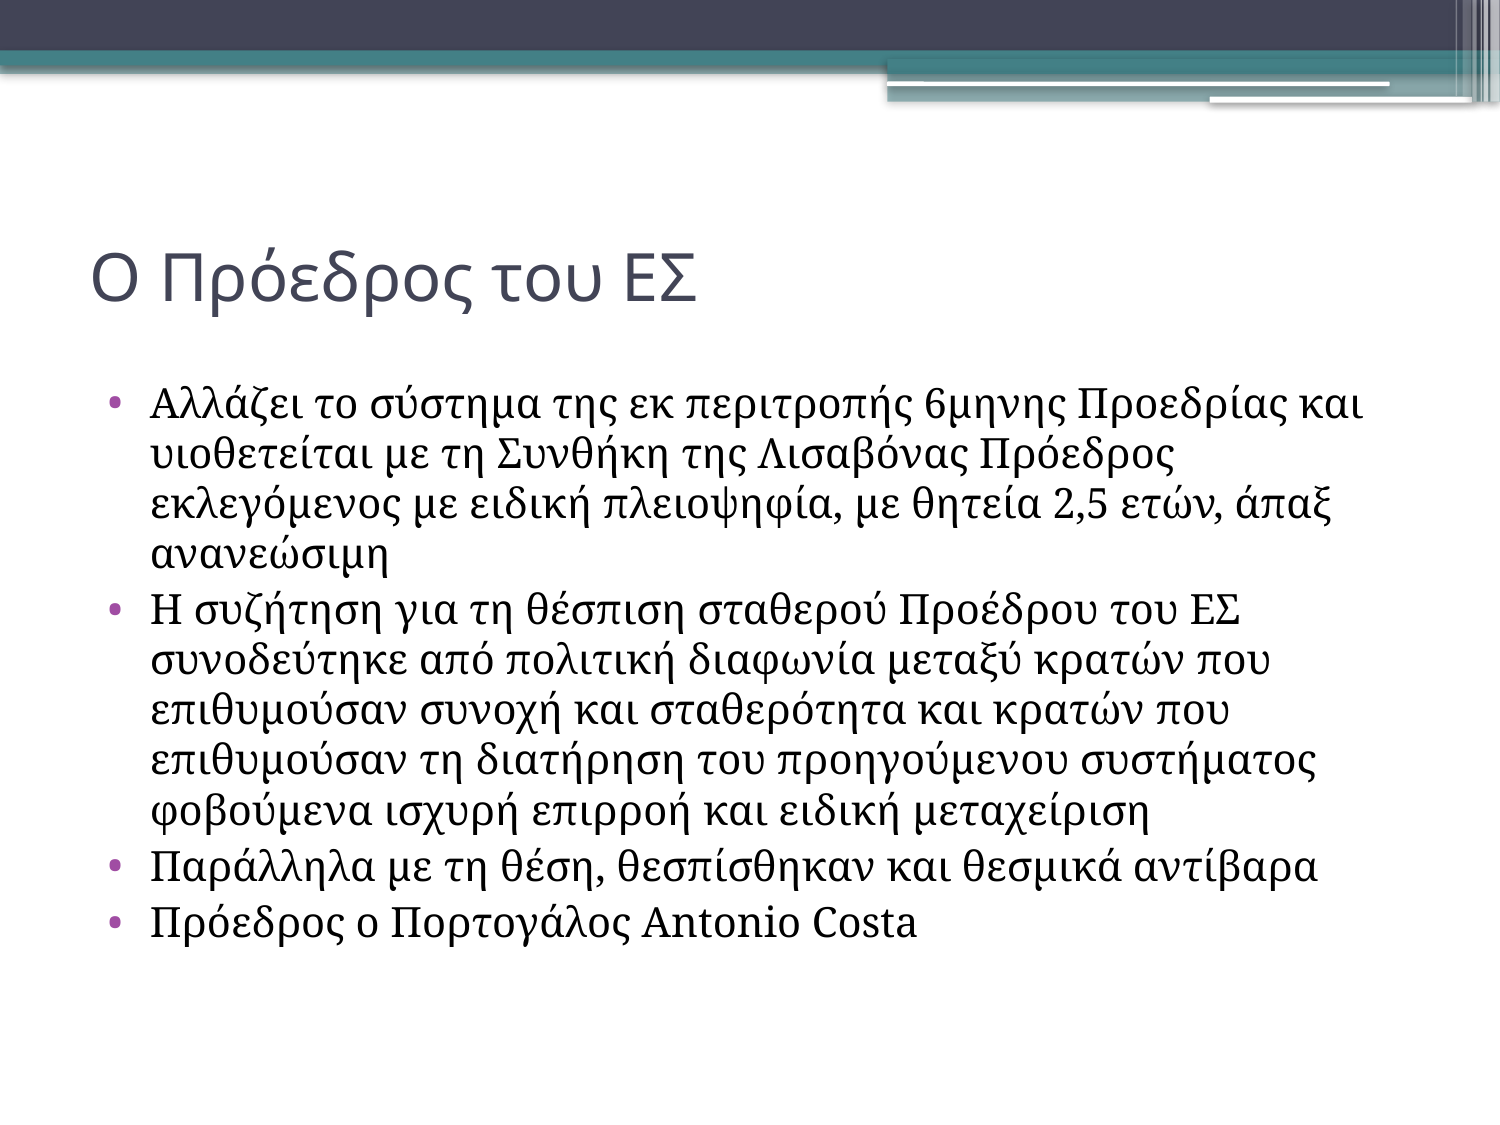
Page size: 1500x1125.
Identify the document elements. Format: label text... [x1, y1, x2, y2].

list Αλλάζει το σύστημα της εκ περιτροπής 6μηνης Προεδρίας και υιοθετείται με τη Συνθήκη της Λισαβόνας Πρόεδρος εκλεγόμενος με ειδική πλειοψηφία, με θητεία 2,5 ετών, άπαξ ανανεώσιμη Η συζήτηση για τη θέσπιση σταθερού Προέδρου του ΕΣ συνοδεύτηκε από πολιτική διαφωνία μεταξύ κρατών που επιθυμούσαν συνοχή και σταθερότητα και κρατών που επιθυμούσαν τη διατήρηση του προηγούμενου συστήματος φοβούμενα ισχυρή επιρροή και ειδική μεταχείριση Παράλληλα με τη θέση, θεσπίσθηκαν και θεσμικά αντίβαρα Πρόεδρος ο Πορτογάλος Antonio Costa [75, 368, 1425, 1079]
title Ο Πρόεδρος του ΕΣ [75, 187, 1425, 363]
